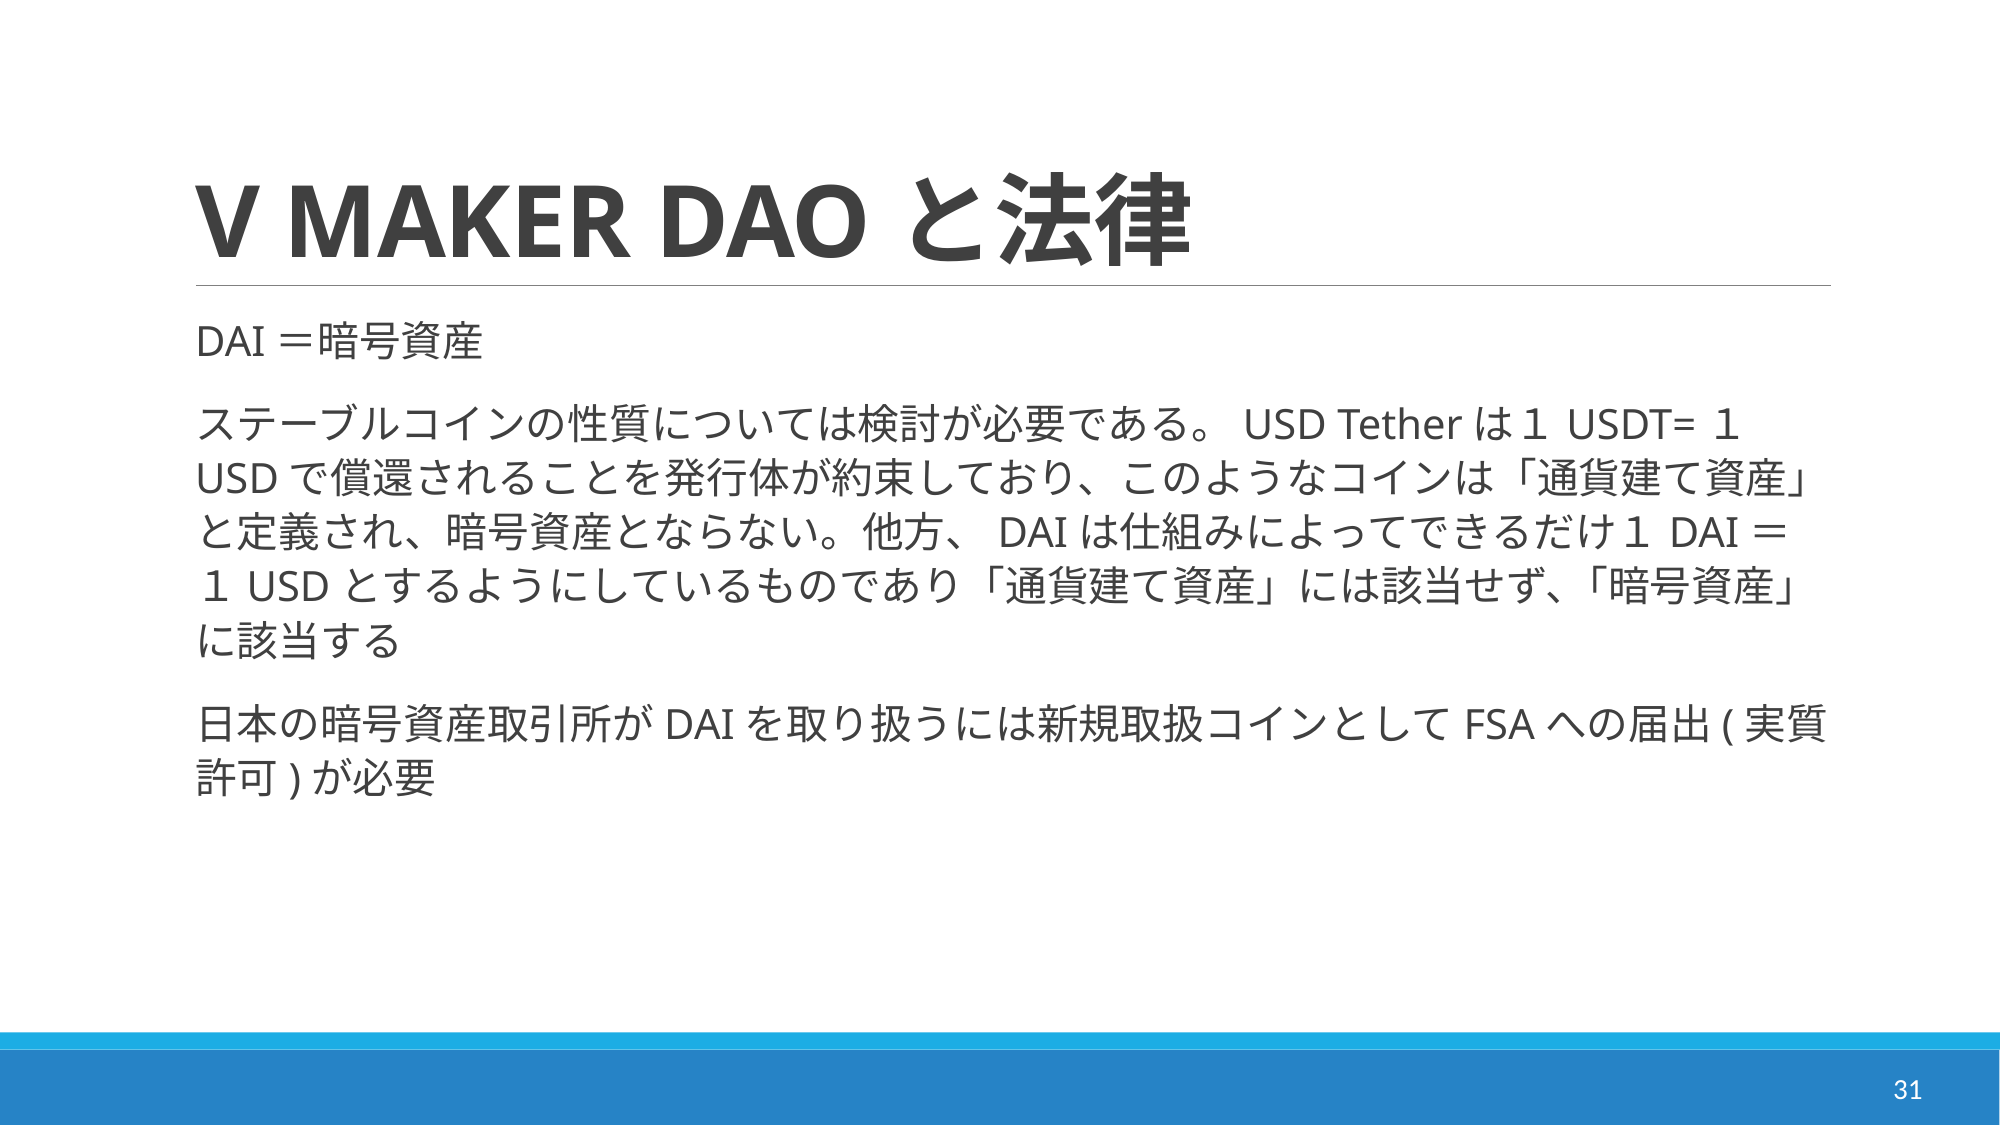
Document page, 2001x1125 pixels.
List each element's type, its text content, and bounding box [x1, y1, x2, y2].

slide_number 31 [1722, 1057, 1938, 1118]
title V MAKER DAOと法律 [180, 47, 1830, 285]
list DAI＝暗号資産 ステーブルコインの性質については検討が必要である。USD Tetherは１USDT=１USDで償還されることを発行体が約束しており、このようなコインは「通貨建て資産」と定義され、暗号資産とならない。他方、DAIは仕組みによってできるだけ１DAI＝１USDとするようにしているものであり「通貨建て資産」には該当せず、｢暗号資産｣に該当する 日本の暗号資産取引所がDAIを取り扱うには新規取扱コインとしてFSAへの届出(実質許可)が必要 [180, 302, 1830, 963]
